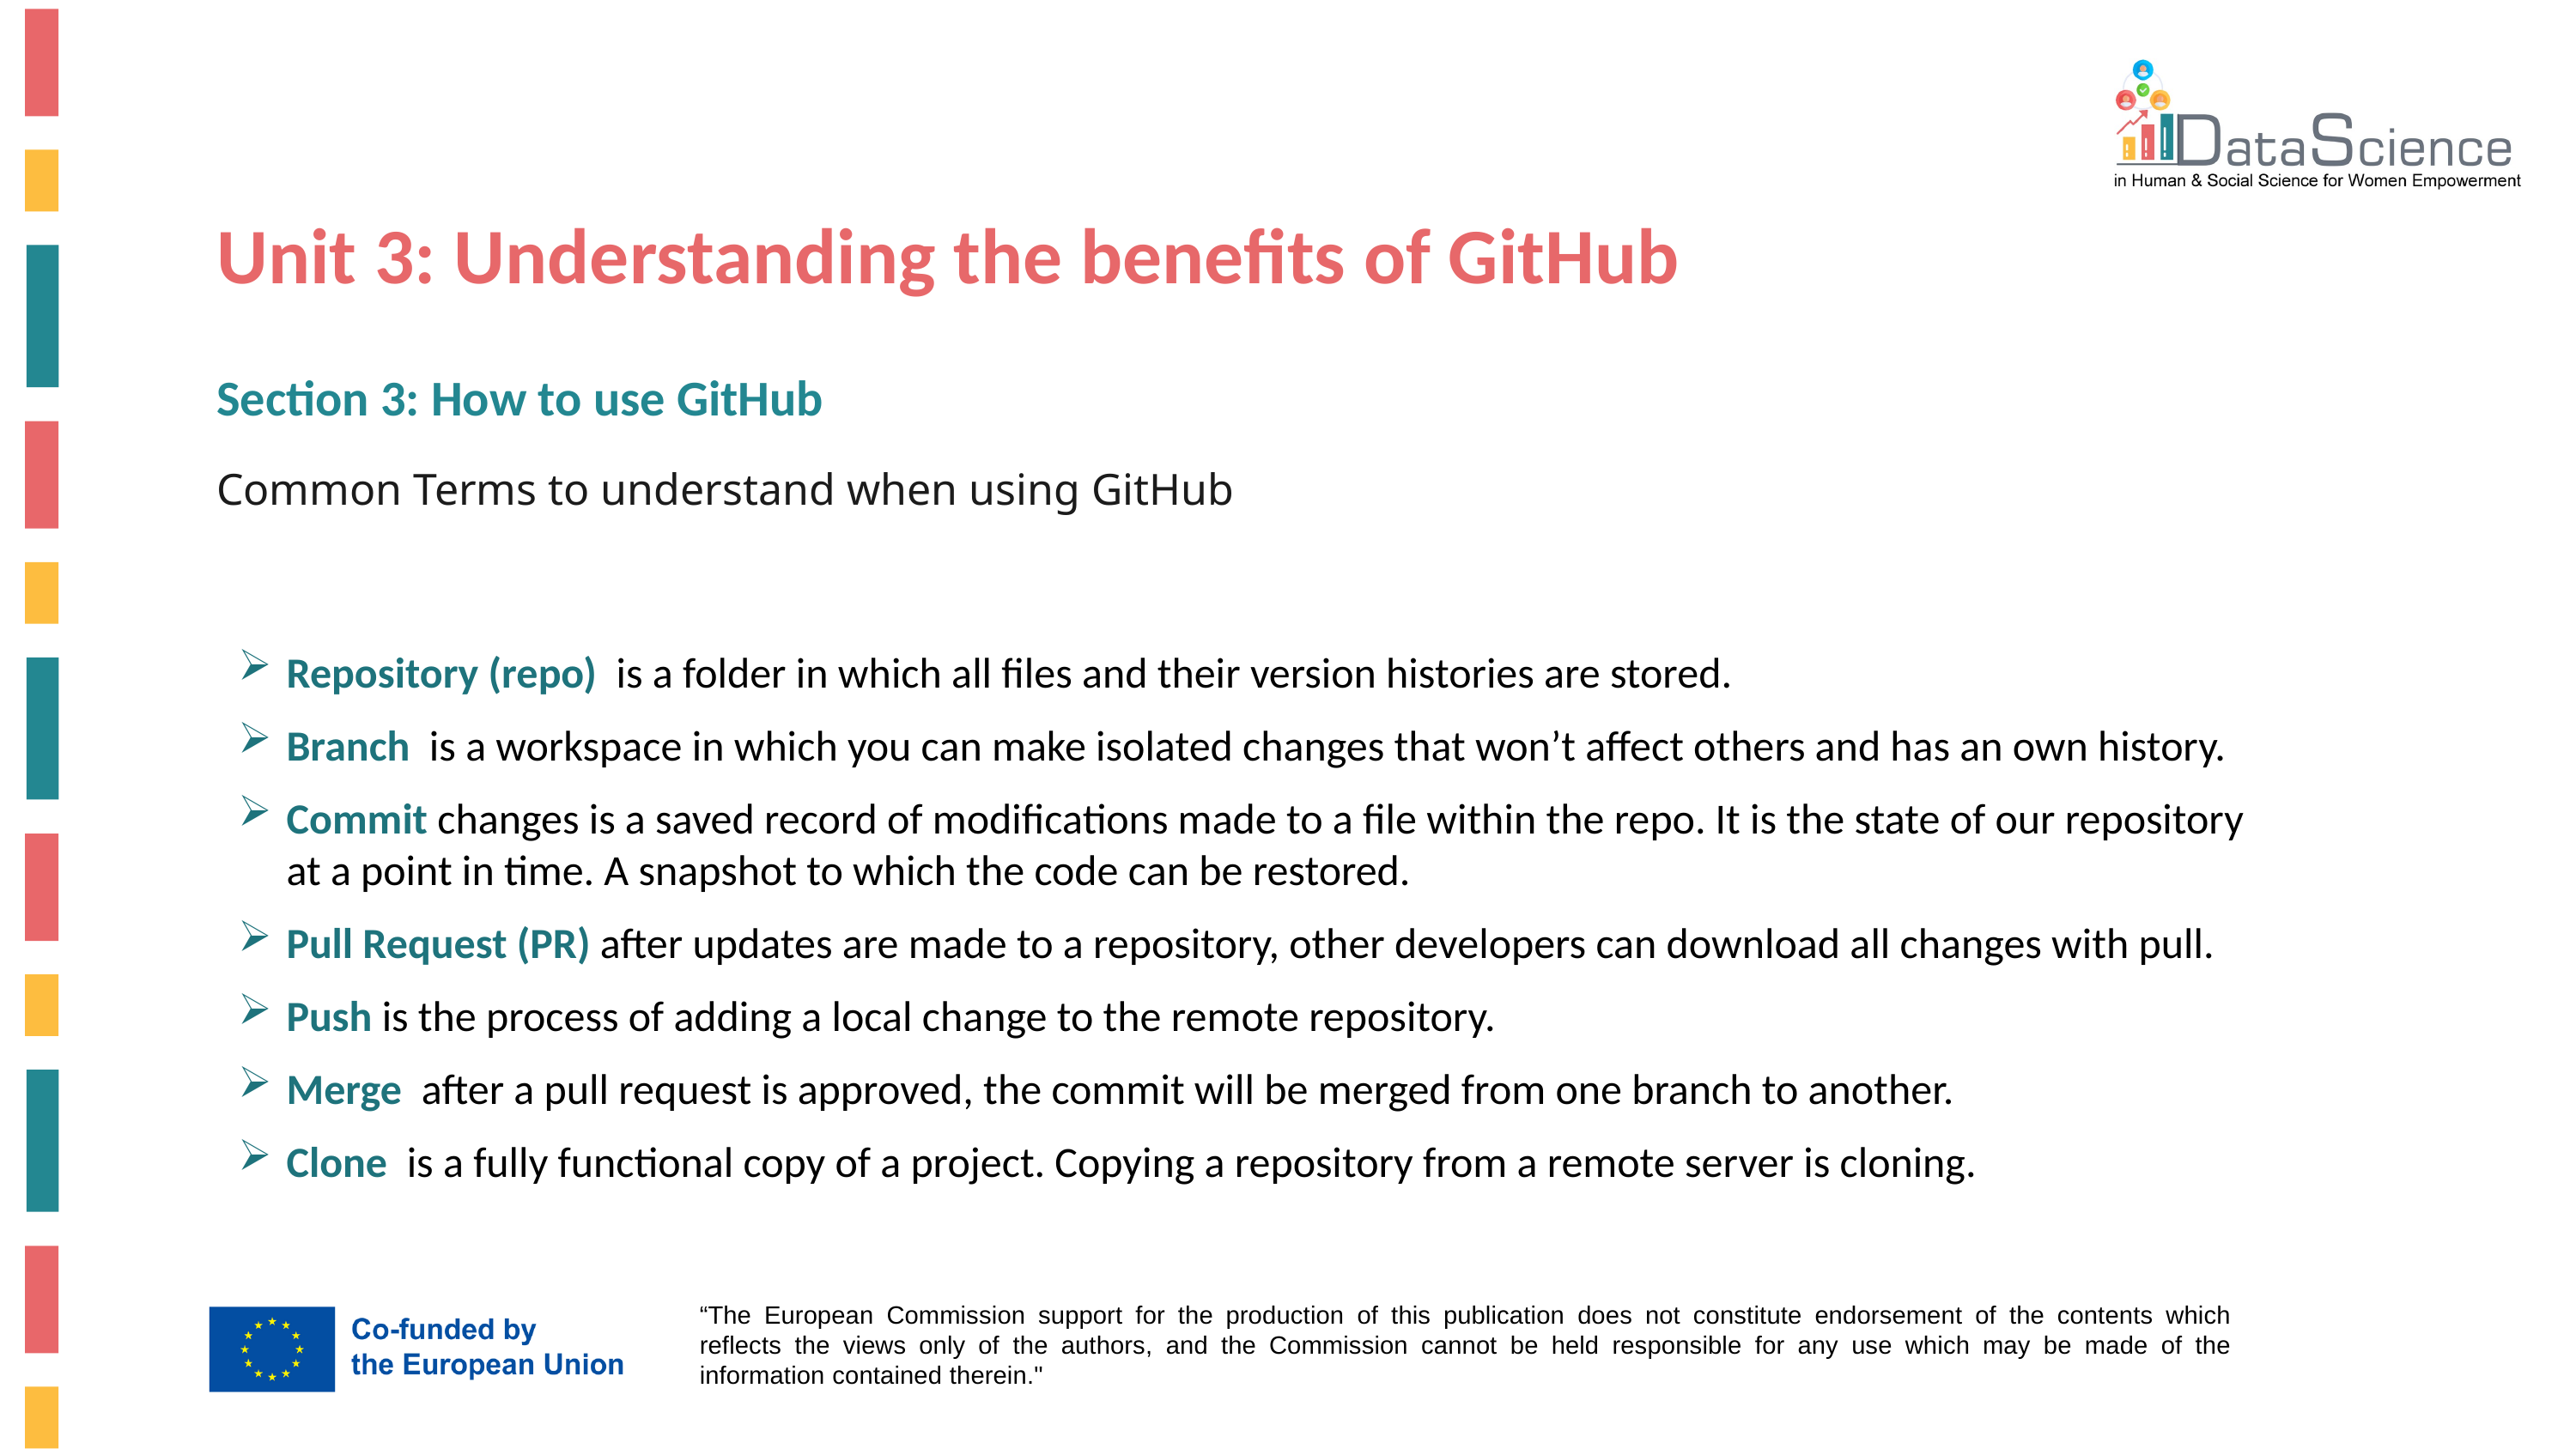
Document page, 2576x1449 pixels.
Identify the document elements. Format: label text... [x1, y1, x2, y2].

text_box Common Terms to understand when using GitHub [204, 456, 2340, 520]
text_box Section 3: How to use GitHub [204, 359, 1619, 433]
text_box Unit 3: Understanding the benefits of GitHub [204, 198, 2018, 306]
text_box Repository (repo) is a folder in which all files and their version histories are stored. Branch is a workspace in which you can make isolated changes that won’t affect others and has an own history. Commit changes is a saved record of modifications made to a file within the repo. It is the state of our repository at a point in time. A snapshot to which the code can be restored. Pull Request (PR) after updates are made to a repository, other developers can download all changes with pull. Push is the process of adding a local change to the remote repository. Merge after a pull request is approved, the commit will be merged from one branch to another. Clone is a fully functional copy of a project. Copying a repository from a remote server is cloning. [225, 638, 2265, 1192]
picture [2114, 58, 2522, 191]
picture [204, 1301, 655, 1397]
